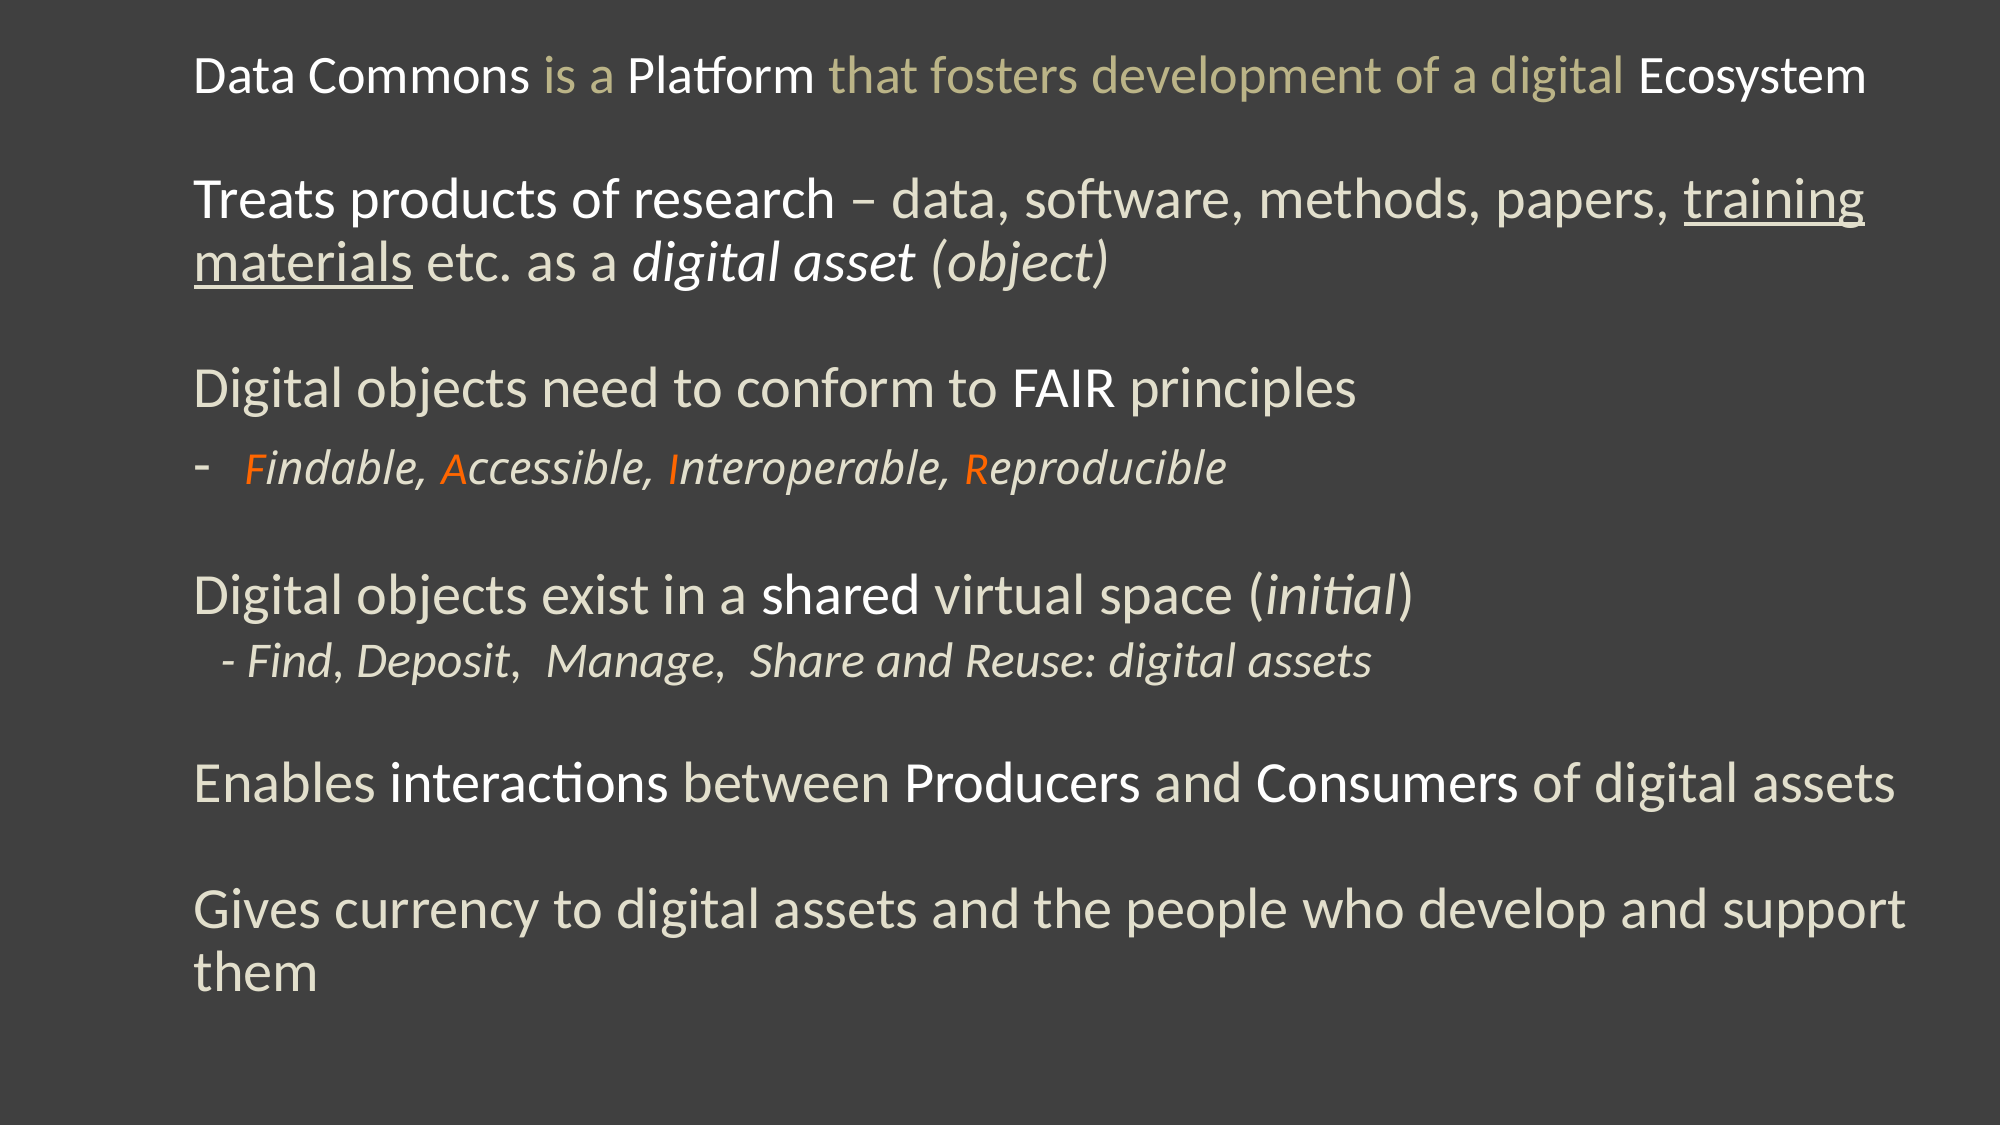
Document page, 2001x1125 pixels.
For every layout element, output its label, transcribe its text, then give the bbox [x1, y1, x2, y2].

title Data Commons is a Platform that fosters development of a digital Ecosystem Treats products of research – data, software, methods, papers, training materials etc. as a digital asset (object) Digital objects need to conform to FAIR principles - Findable, Accessible, Interoperable, Reproducible Digital objects exist in a shared virtual space (initial) - Find, Deposit, Manage, Share and Reuse: digital assets Enables interactions between Producers and Consumers of digital assets Gives currency to digital assets and the people who develop and support them [179, 39, 1955, 1125]
